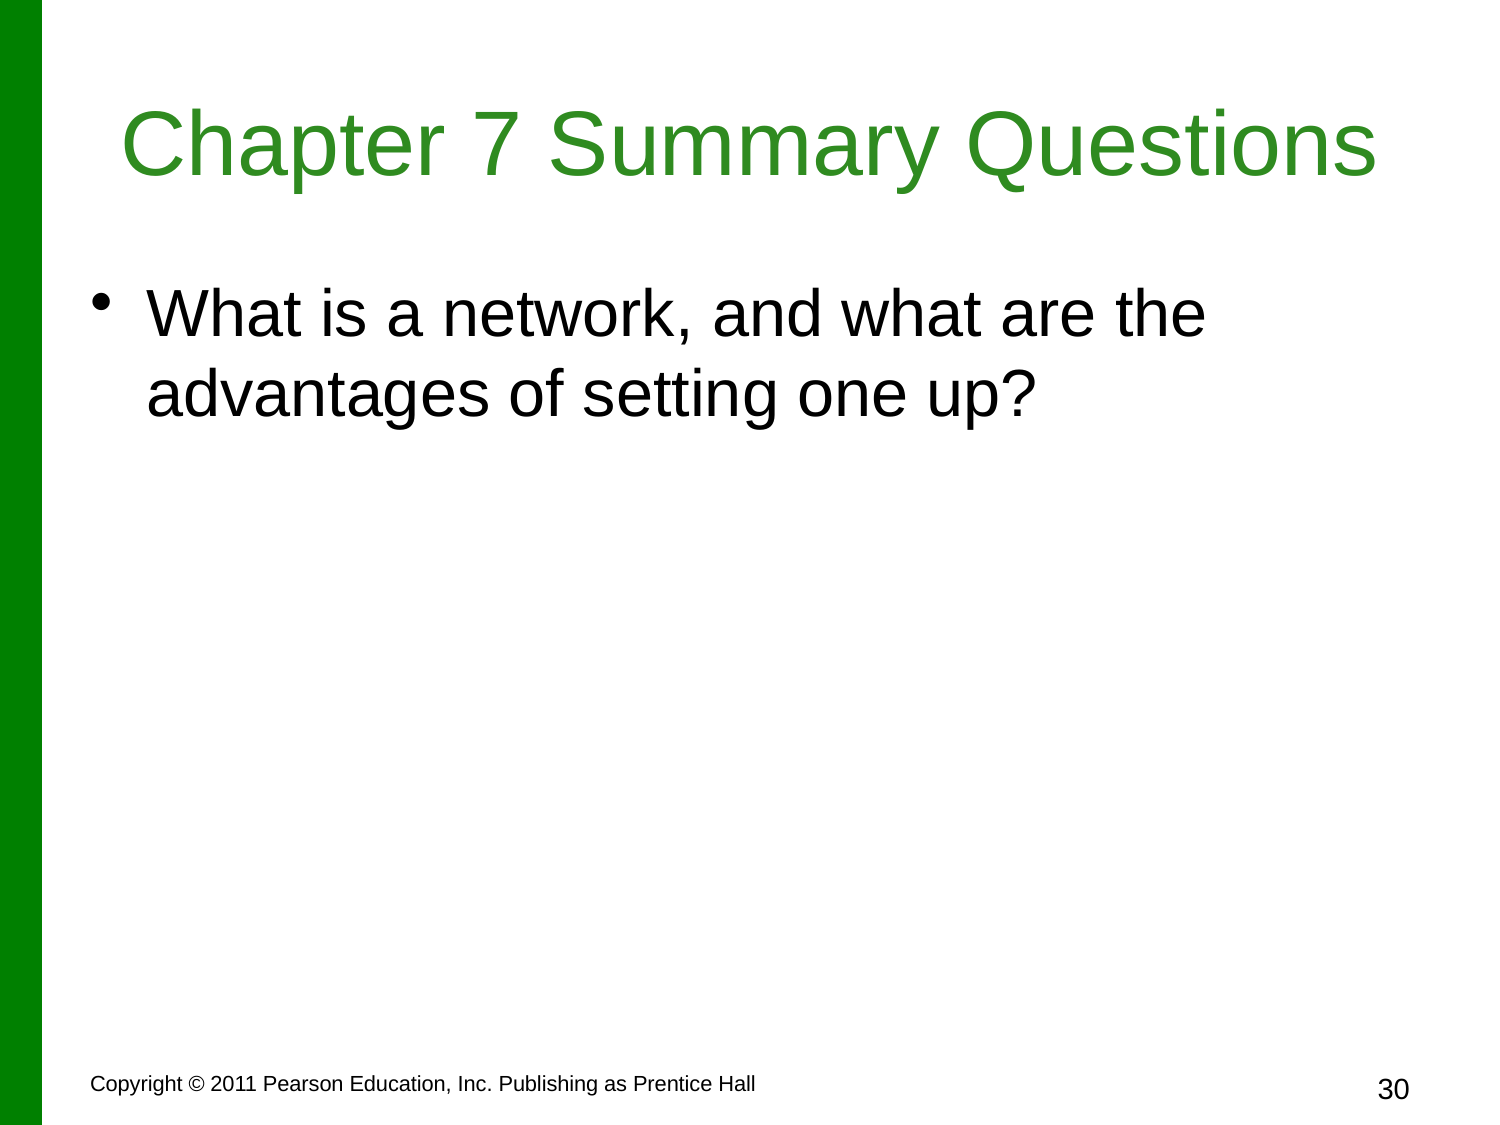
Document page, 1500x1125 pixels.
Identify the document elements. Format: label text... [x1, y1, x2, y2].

list What is a network, and what are the advantages of setting one up? [74, 262, 1426, 1006]
title Chapter 7 Summary Questions [74, 44, 1426, 233]
slide_number 30 [1074, 1062, 1426, 1103]
slide_number Copyright © 2011 Pearson Education, Inc. Publishing as Prentice Hall [74, 1062, 813, 1101]
